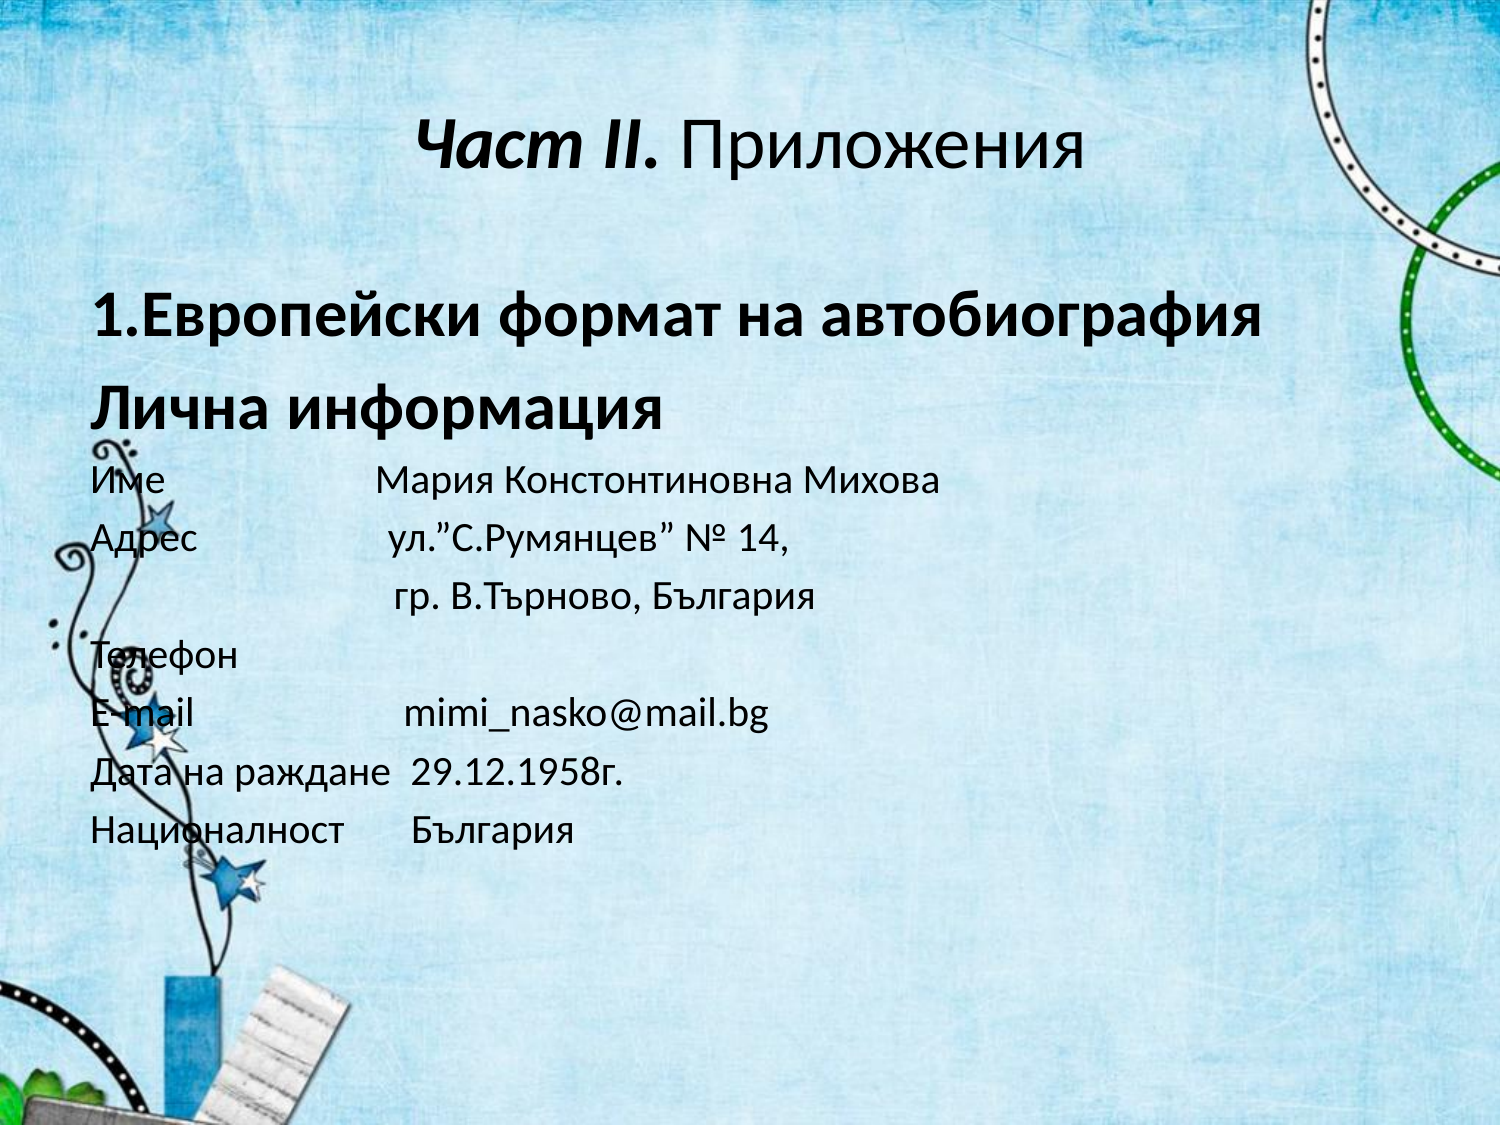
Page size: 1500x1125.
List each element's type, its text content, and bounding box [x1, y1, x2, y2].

picture [0, 0, 1500, 1125]
list 1.Европейски формат на автобиография Лична информация Име Мария Констонтиновна Михова Адрес ул.”С.Румянцев” № 14, гр. В.Търново, България Телефон E-mail mimi_nasko@mail.bg Дата на раждане 29.12.1958г. Националност България [75, 262, 1425, 1005]
title Част II. Приложения [75, 45, 1425, 233]
